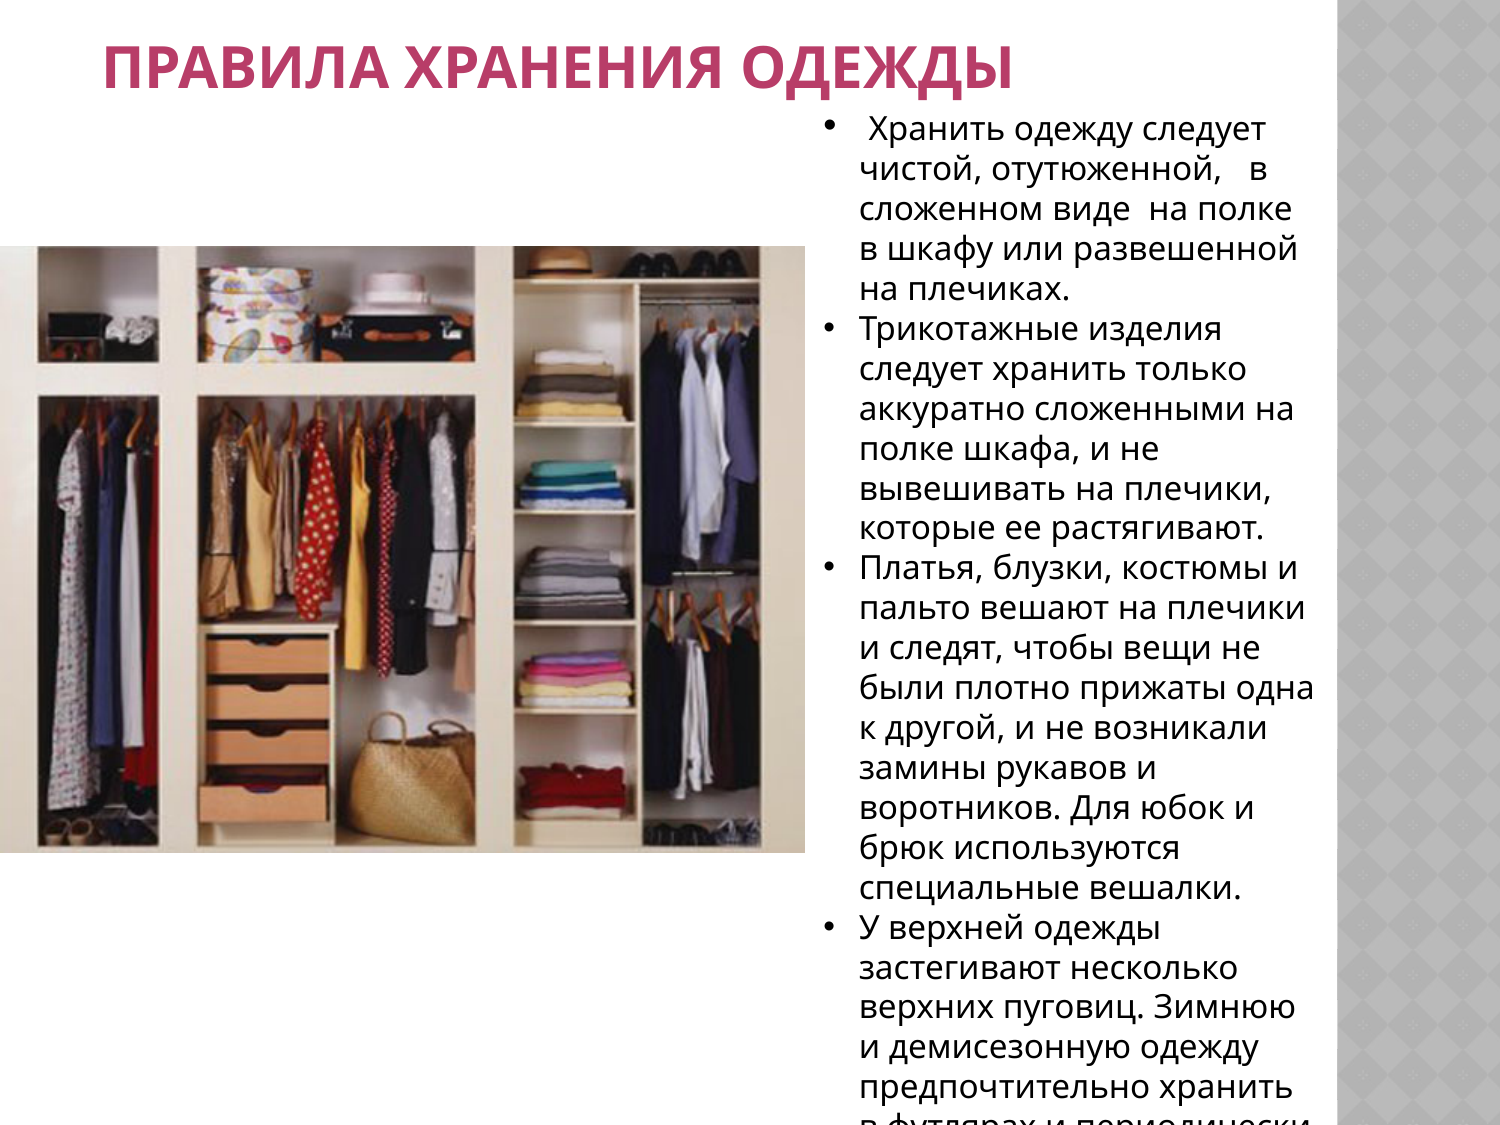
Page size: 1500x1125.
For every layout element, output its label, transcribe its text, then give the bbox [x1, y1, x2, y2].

title Правила хранения одежды [93, 35, 1282, 100]
text_box Хранить одежду следует чистой, отутюженной, в сложенном виде на полке в шкафу или развешенной на плечиках. Трикотажные изделия следует хранить только аккуратно сложенными на полке шкафа, и не вывешивать на плечики, которые ее растягивают. Платья, блузки, костюмы и пальто вешают на плечики и следят, чтобы вещи не были плотно прижаты одна к другой, и не возникали замины рукавов и воротников. Для юбок и брюк используются специальные вешалки. У верхней одежды застегивают несколько верхних пуговиц. Зимнюю и демисезонную одежду предпочтительно хранить в футлярах и периодически проветривать. [808, 95, 1336, 1125]
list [0, 245, 806, 854]
